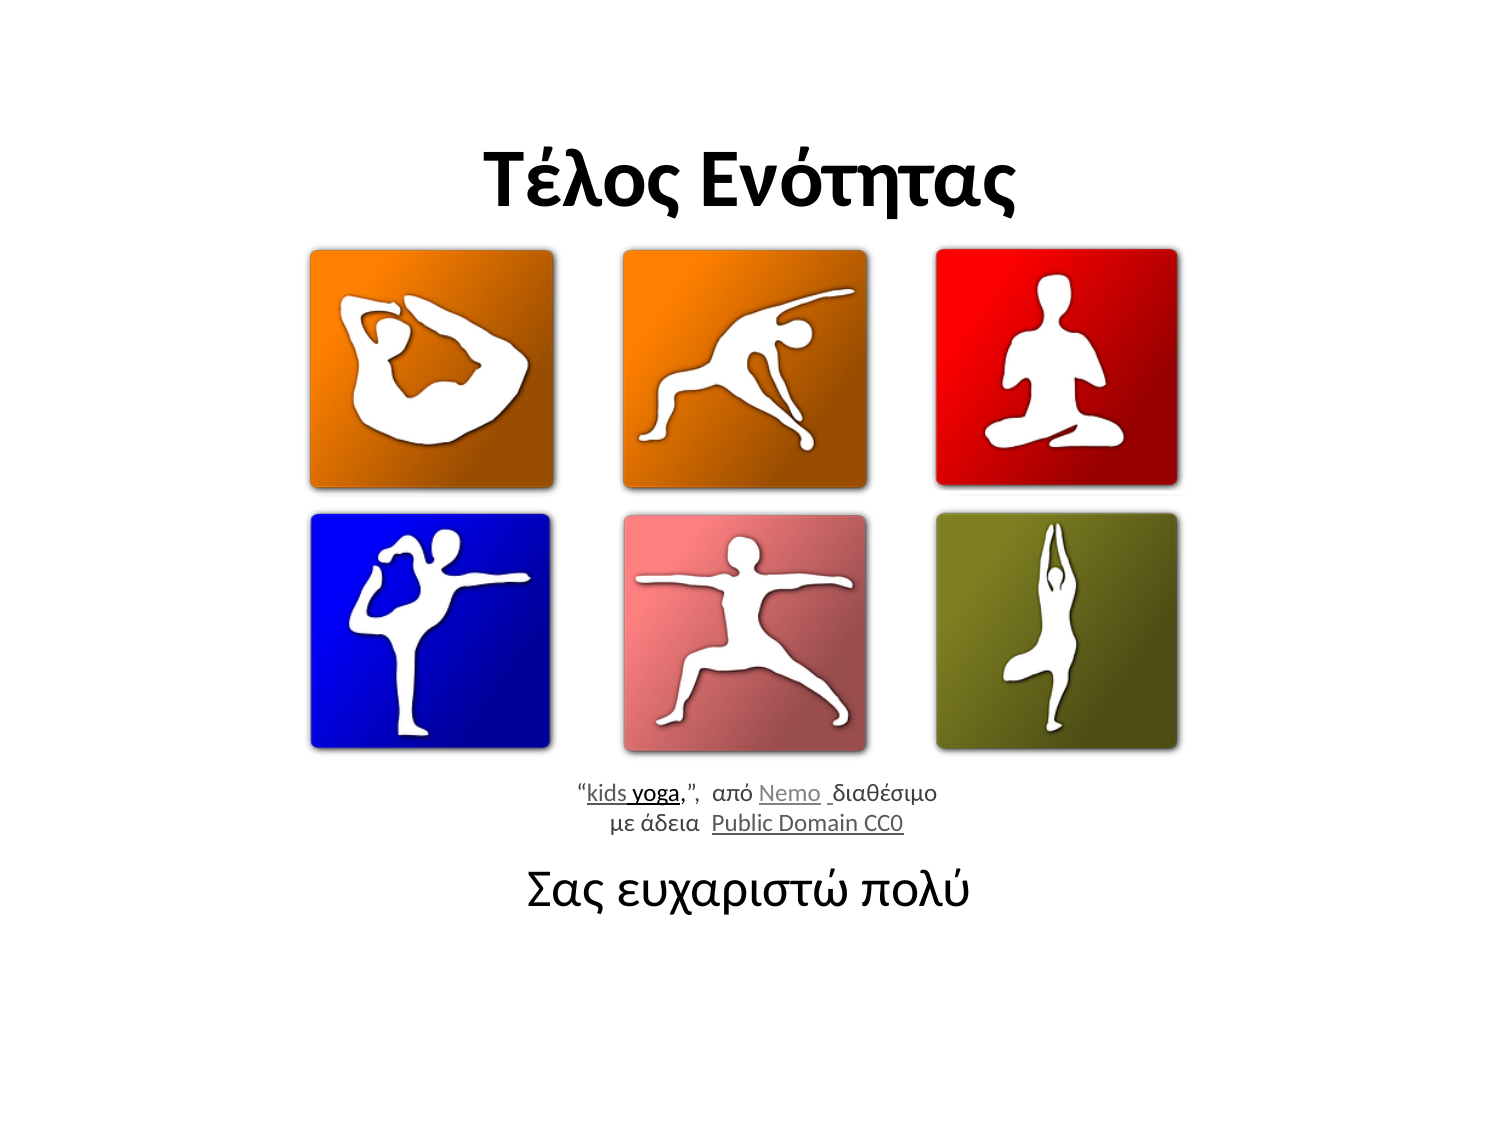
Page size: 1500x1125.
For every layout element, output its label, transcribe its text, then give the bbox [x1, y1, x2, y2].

title Τέλος Ενότητας [112, 52, 1388, 294]
subtitle Σας ευχαριστώ πολύ [225, 846, 1275, 925]
text_box “kids yoga,”, από Nemo διαθέσιμο με άδεια Public Domain CC0 [552, 783, 962, 844]
picture [302, 243, 1211, 775]
